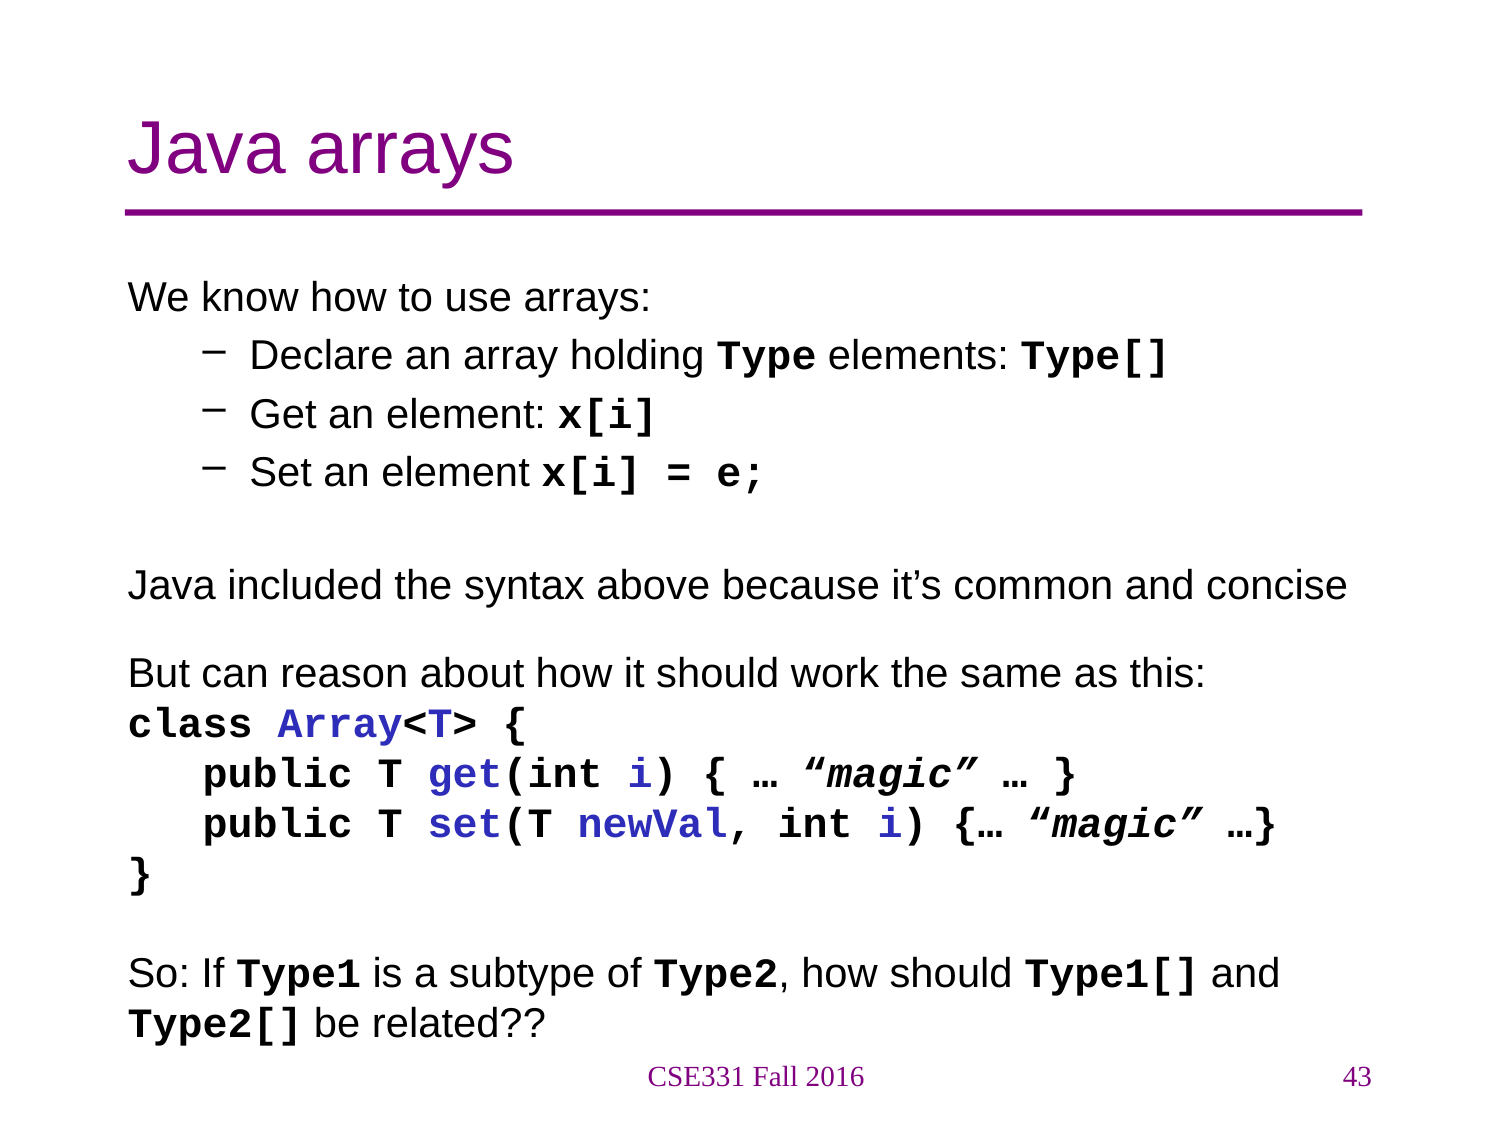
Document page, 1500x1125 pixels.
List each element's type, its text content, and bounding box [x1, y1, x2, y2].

list We know how to use arrays: Declare an array holding Type elements: Type[] Get an element: x[i] Set an element x[i] = e; Java included the syntax above because it’s common and concise But can reason about how it should work the same as this: class Array<T> { public T get(int i) { … “magic” … } public T set(T newVal, int i) {… “magic” …} } So: If Type1 is a subtype of Type2, how should Type1[] and Type2[] be related?? [112, 262, 1388, 1000]
title Java arrays [112, 50, 1388, 238]
slide_number 43 [1074, 1049, 1388, 1125]
footer CSE331 Fall 2016 [474, 1049, 1038, 1125]
